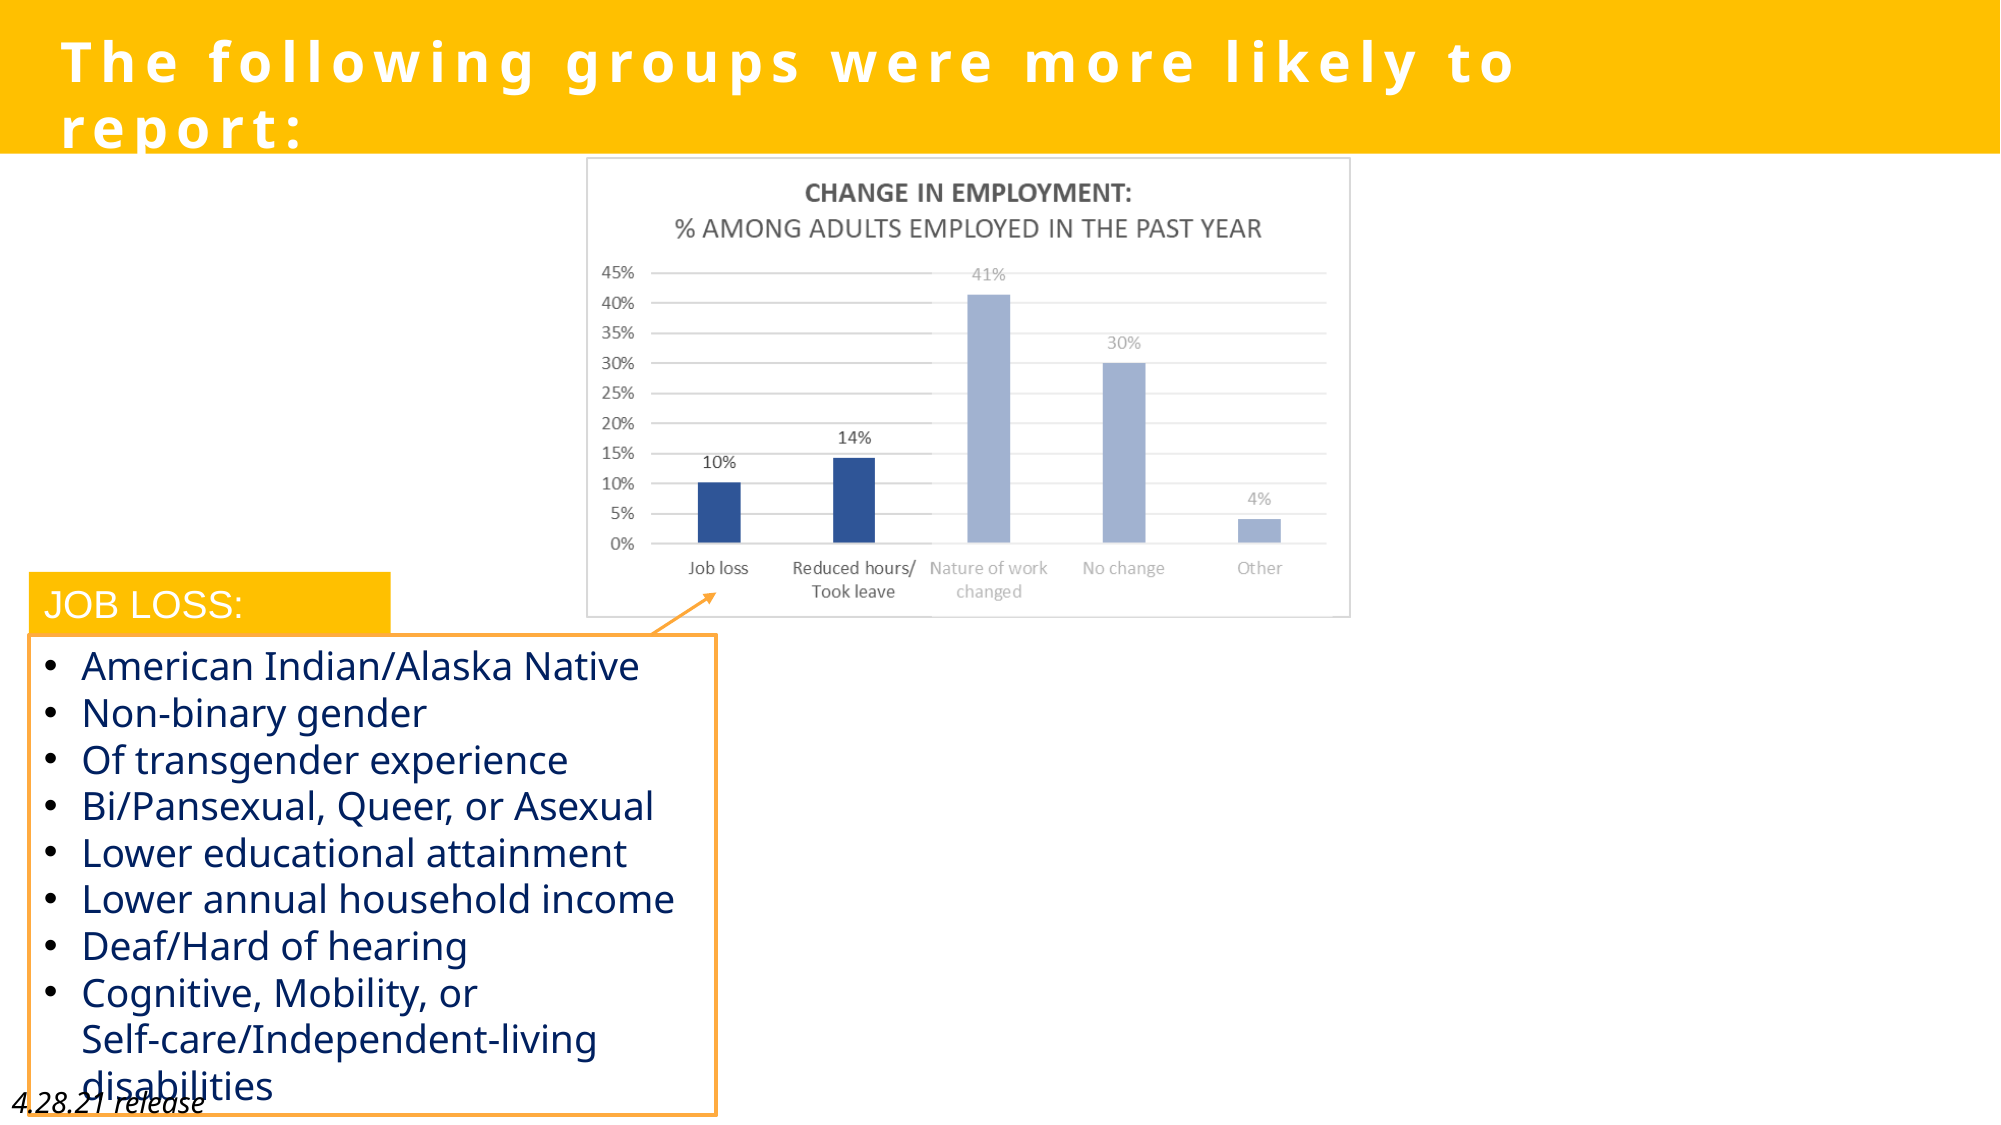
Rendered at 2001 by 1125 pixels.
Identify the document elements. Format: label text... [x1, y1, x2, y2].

text_box JOB LOSS: [28, 571, 391, 634]
text_box American Indian/Alaska Native Non-binary gender Of transgender experience Bi/Pansexual, Queer, or Asexual Lower educational attainment Lower annual household income Deaf/Hard of hearing Cognitive, Mobility, or Self-care/Independent-living disabilities [27, 633, 718, 1117]
text_box 4.28.21 release [0, 1076, 221, 1125]
text_box The following groups were more likely to report: [45, 19, 1611, 234]
picture [585, 157, 1351, 618]
text_box [0, 0, 2000, 156]
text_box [650, 592, 717, 635]
